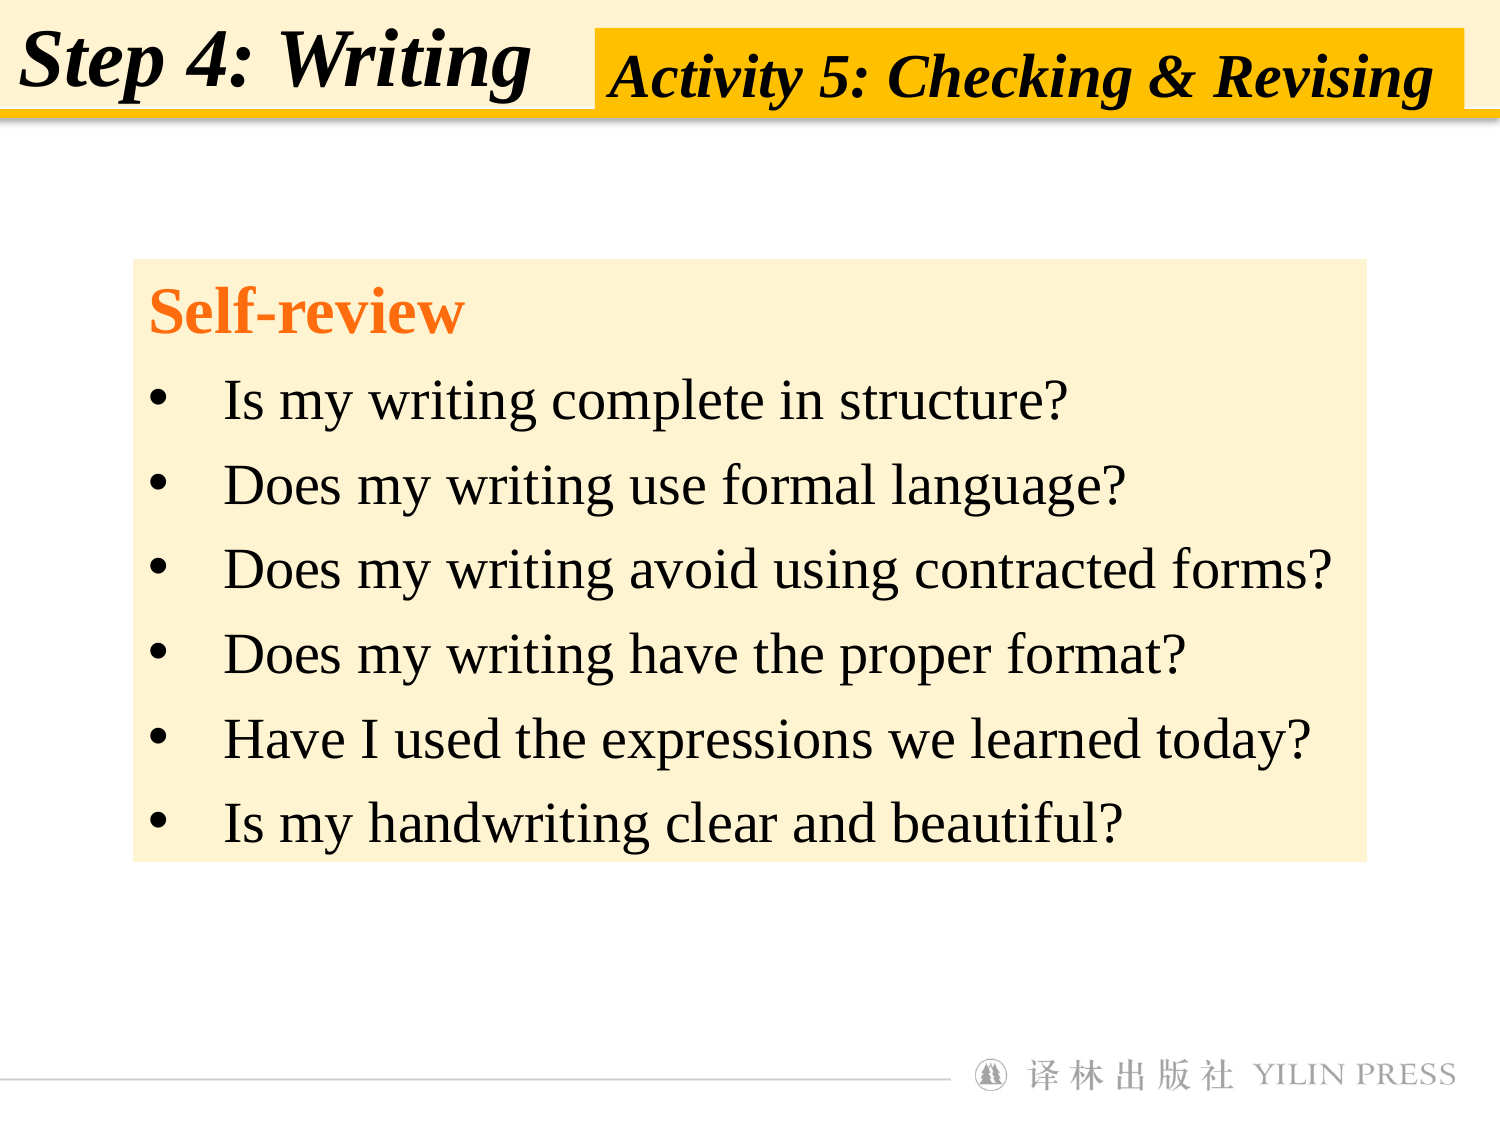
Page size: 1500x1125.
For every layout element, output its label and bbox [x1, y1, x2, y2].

picture [0, 114, 1493, 1121]
picture [0, 0, 1493, 113]
text_box [1494, 0, 1500, 109]
